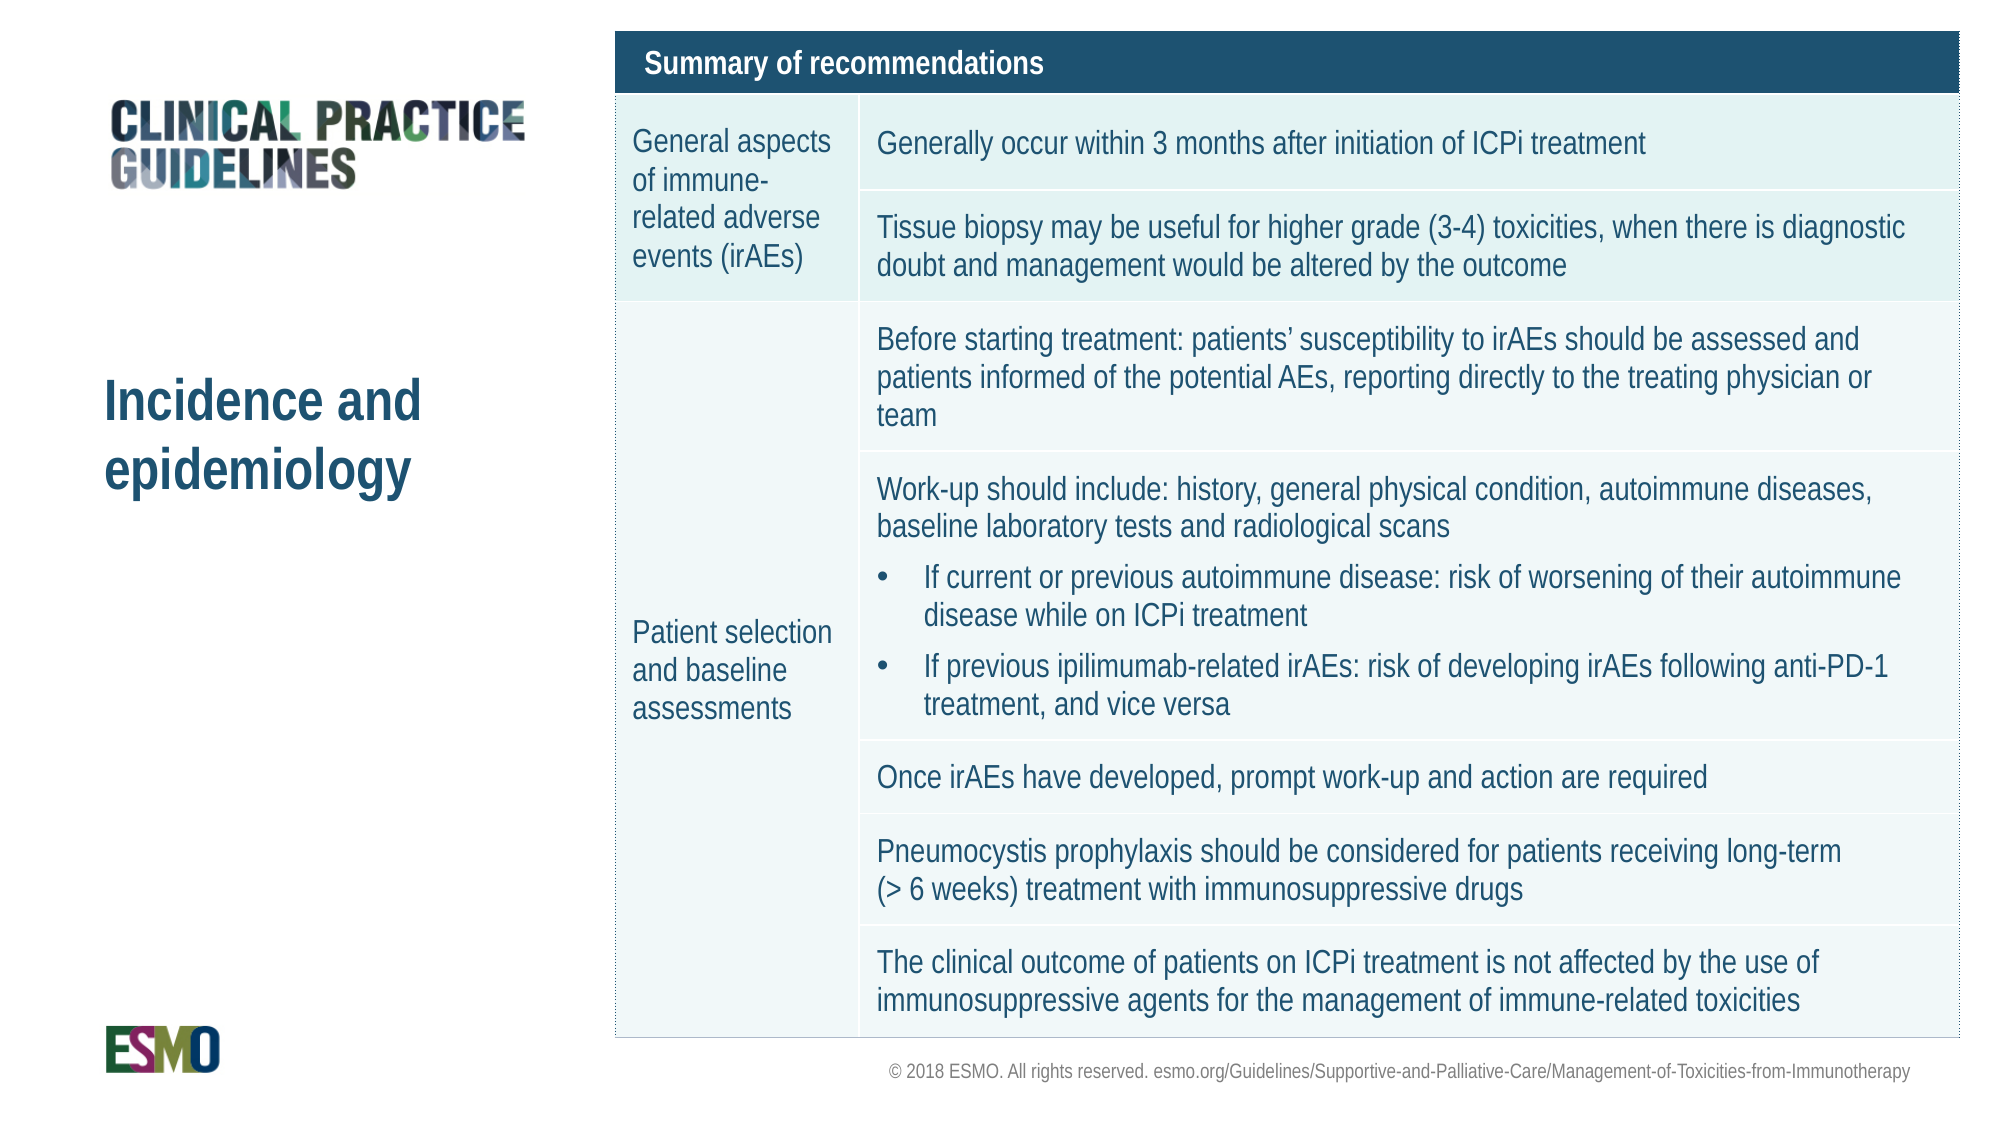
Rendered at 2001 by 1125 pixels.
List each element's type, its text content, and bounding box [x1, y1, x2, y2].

table_cell The clinical outcome of patients on ICPi treatment is not affected by the use of immunosuppressive agents for the management of immune-related toxicities [860, 926, 1959, 1037]
table_cell Generally occur within 3 months after initiation of ICPi treatment [860, 95, 1959, 189]
table_cell Pneumocystis prophylaxis should be considered for patients receiving long-term (> 6 weeks) treatment with immunosuppressive drugs [860, 814, 1959, 924]
text_box Incidence and epidemiology [89, 354, 471, 509]
table_cell Work-up should include: history, general physical condition, autoimmune diseases, baseline laboratory tests and radiological scans If current or previous autoimmune disease: risk of worsening of their autoimmune disease while on ICPi treatment If previous ipilimumab-related irAEs: risk of developing irAEs following anti-PD-1 treatment, and vice versa [860, 452, 1959, 739]
table_cell General aspects of immune-related adverse events (irAEs) [615, 95, 858, 301]
table_cell Before starting treatment: patients’ susceptibility to irAEs should be assessed and patients informed of the potential AEs, reporting directly to the treating physician or team [860, 302, 1959, 450]
text_box © 2018 ESMO. All rights reserved. esmo.org/Guidelines/Supportive-and-Palliative-Care/Management-of-Toxicities-from-Immunotherapy [870, 1050, 1926, 1090]
picture [0, 0, 2000, 1125]
table_cell Tissue biopsy may be useful for higher grade (3-4) toxicities, when there is diagnostic doubt and management would be altered by the outcome [860, 191, 1959, 301]
table_header Summary of recommendations [615, 31, 1959, 93]
table_cell Patient selection and baseline assessments [615, 302, 858, 1037]
table_cell Once irAEs have developed, prompt work-up and action are required [860, 741, 1959, 813]
